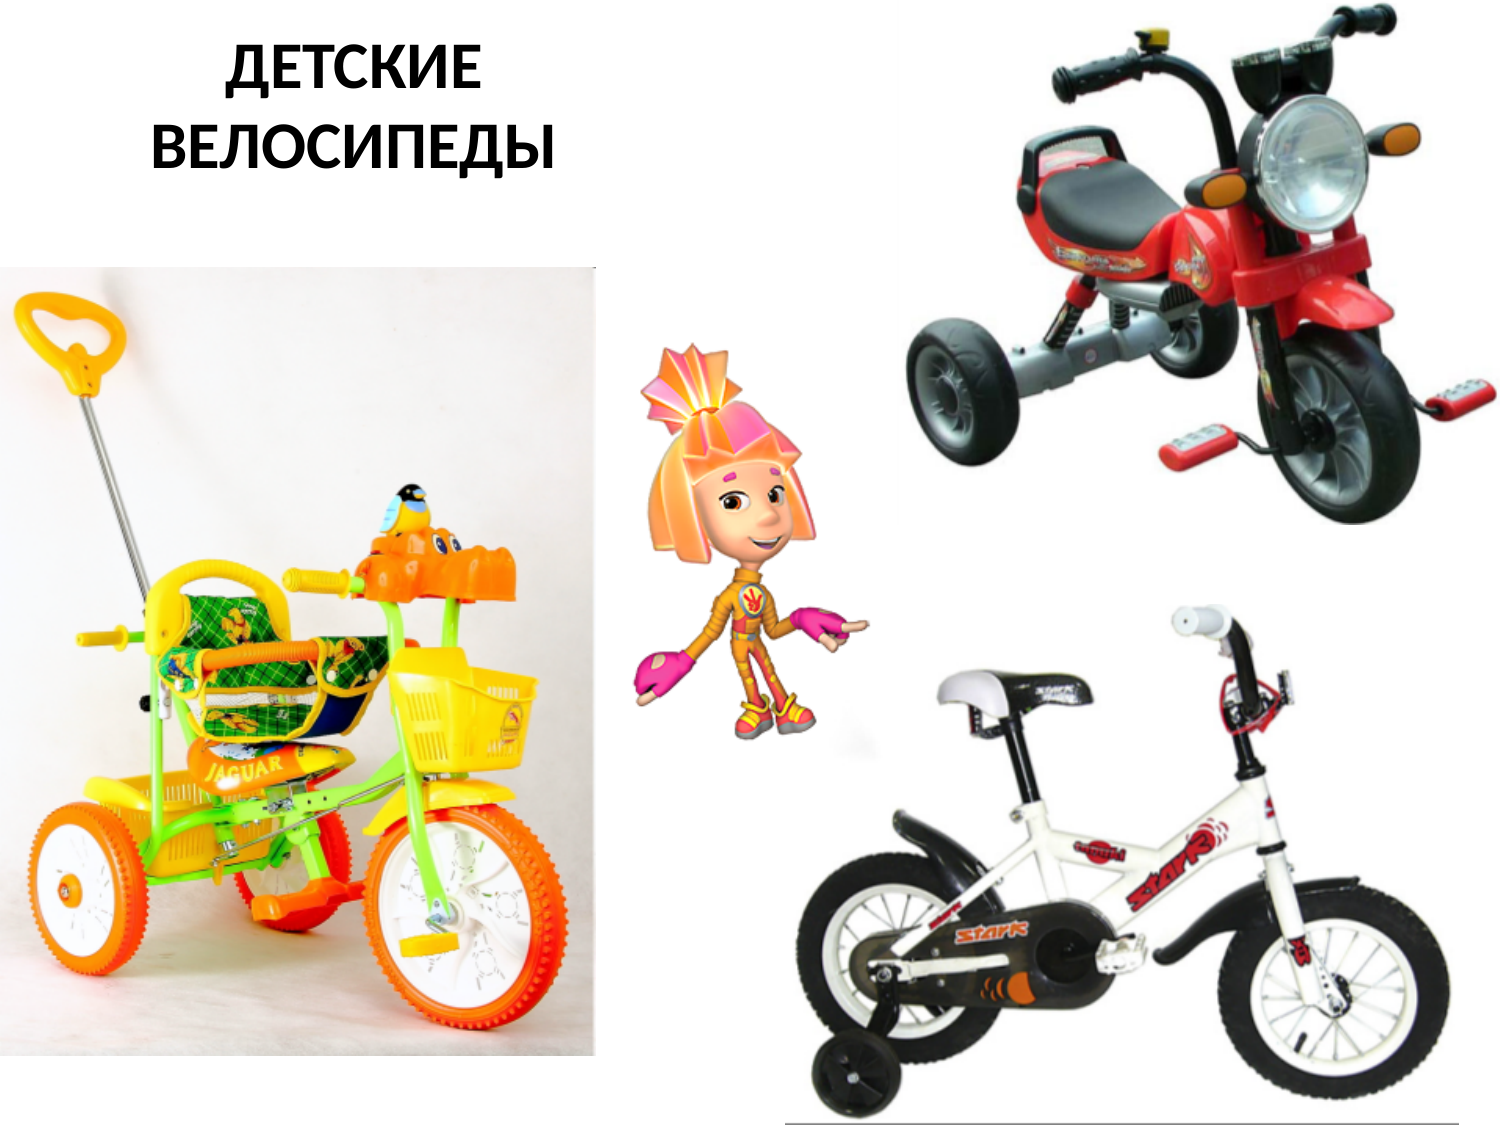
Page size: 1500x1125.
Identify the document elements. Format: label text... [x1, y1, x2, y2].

picture [0, 266, 596, 1056]
text_box ДЕТСКИЕ ВЕЛОСИПЕДЫ [75, 52, 634, 150]
picture [619, 0, 1500, 1125]
